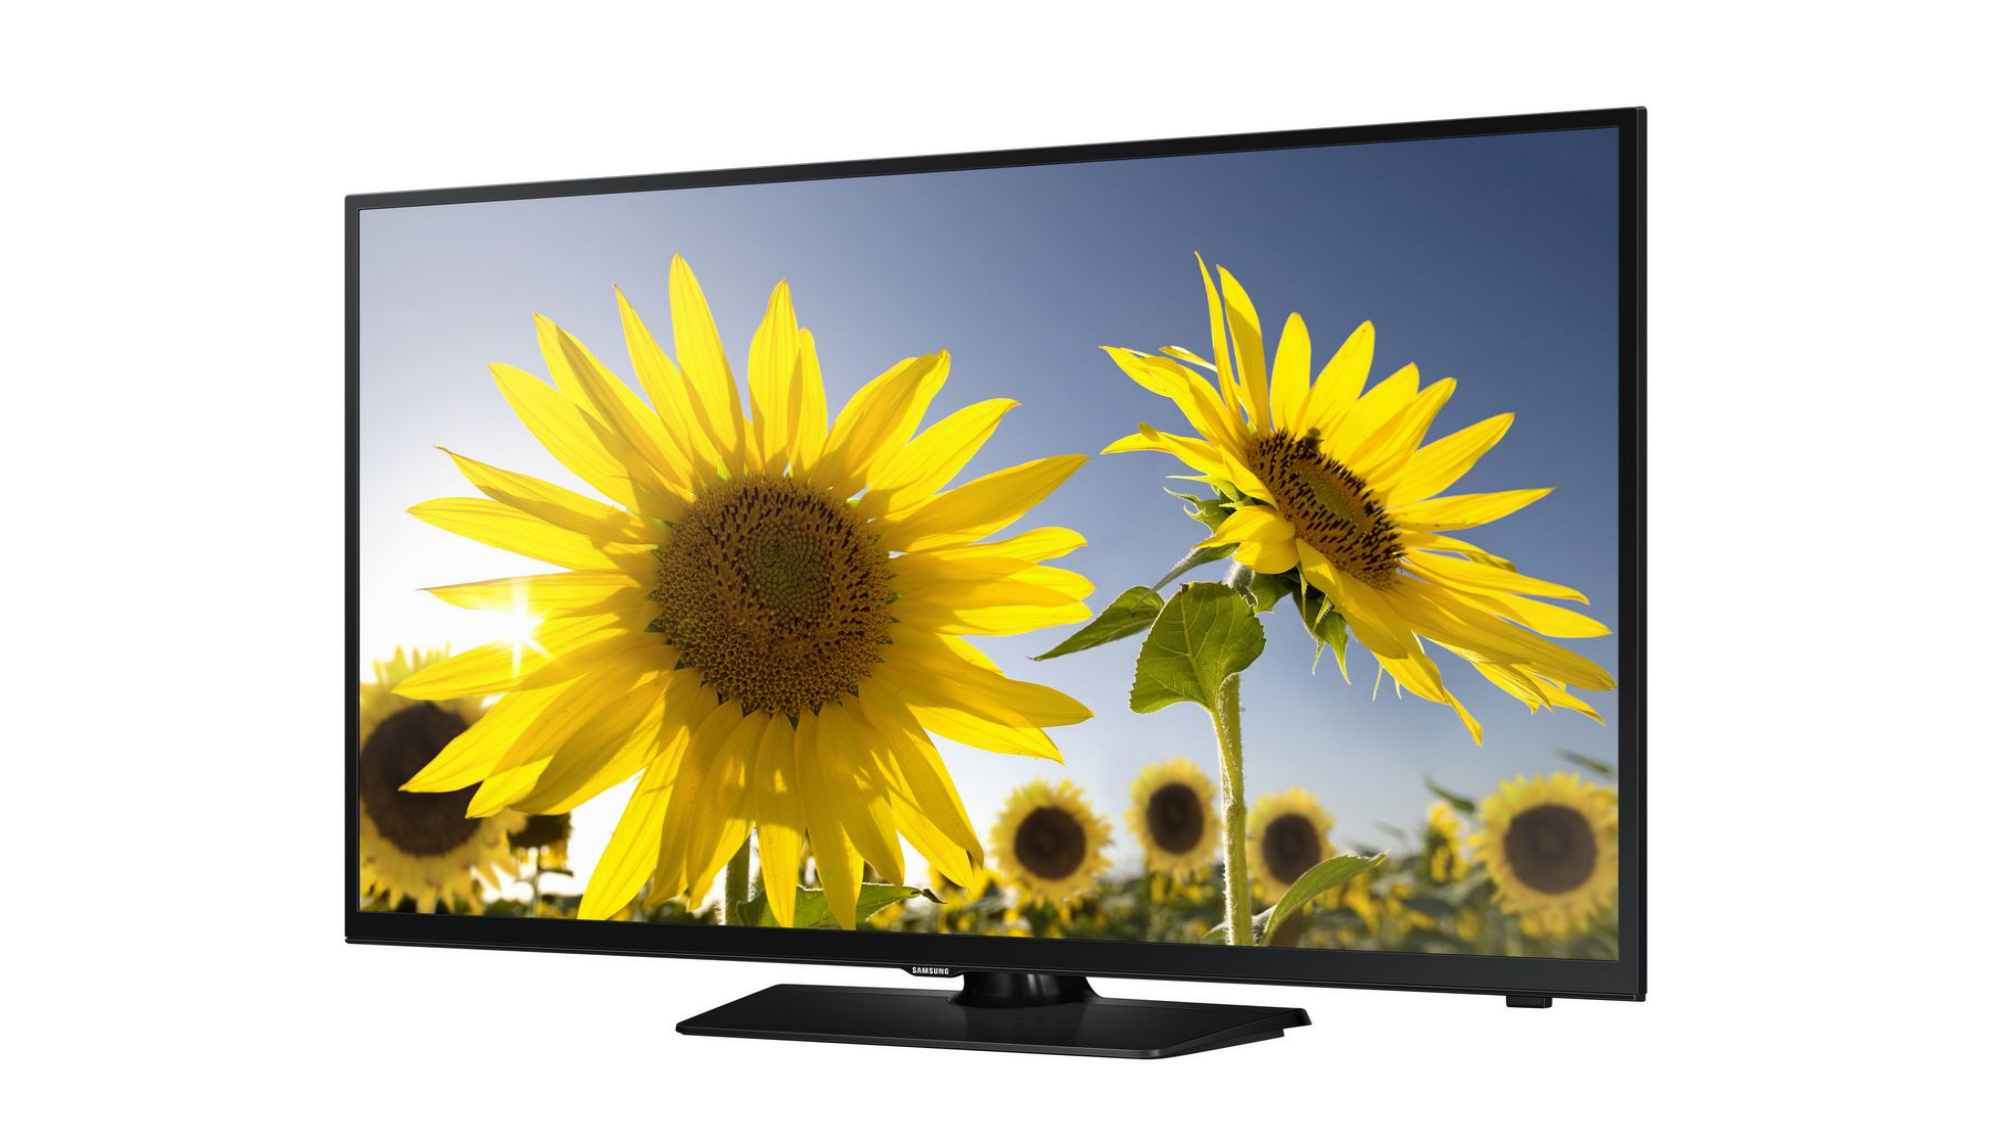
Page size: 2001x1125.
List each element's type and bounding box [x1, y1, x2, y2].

picture [166, 72, 1826, 1094]
